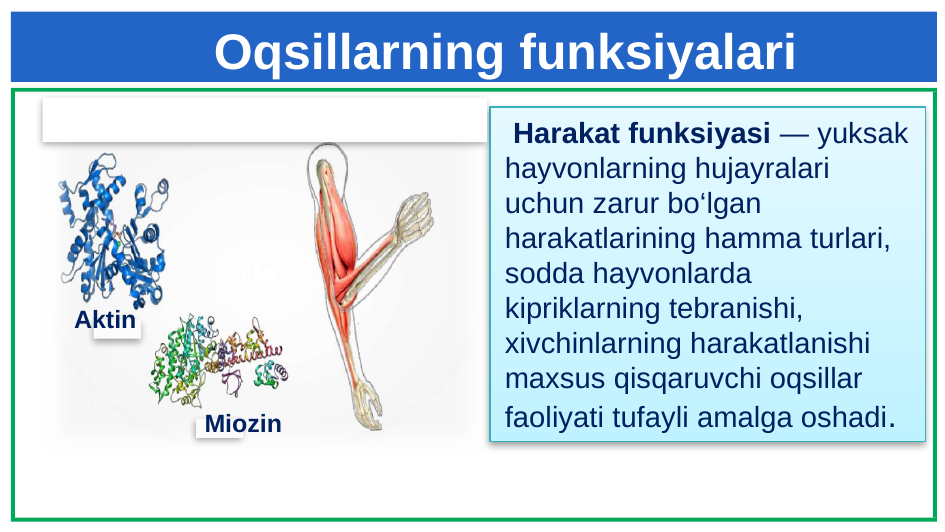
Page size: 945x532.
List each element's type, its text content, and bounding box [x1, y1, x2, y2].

text_box Oqsillarning funksiyalari [199, 11, 813, 87]
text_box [42, 97, 488, 456]
text_box Harakat funksiyasi — yuksak hayvonlarning hujayralari uchun zarur bo‘lgan harakatlarining hamma turlari, sodda hayvonlarda kipriklarning tebranishi, xivchinlarning harakatlanishi maxsus qisqaruvchi oqsillar faoliyati tufayli amalga oshadi. [493, 106, 926, 442]
